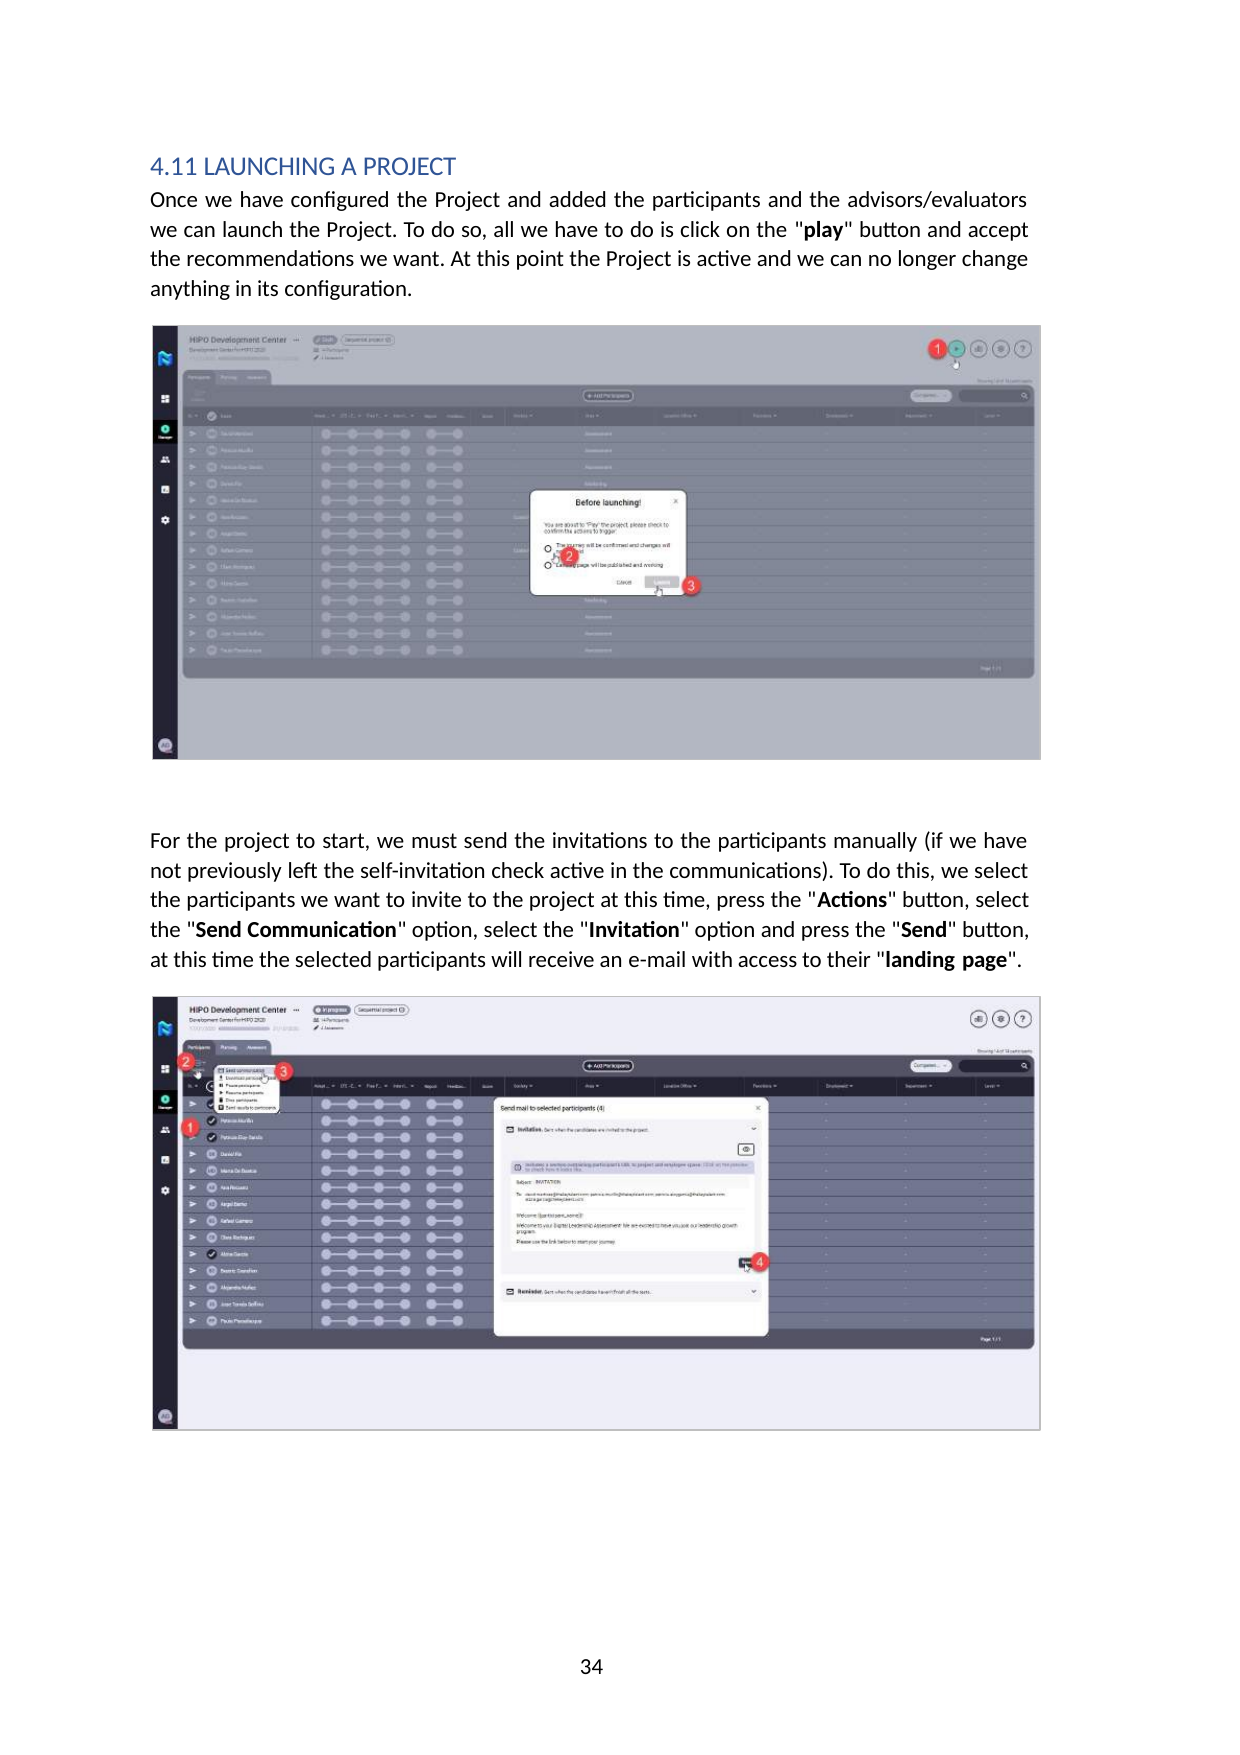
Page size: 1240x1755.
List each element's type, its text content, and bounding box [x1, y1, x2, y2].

text_box 4.11 LAUNCHING A PROJECT Once we have configured the Project and added the participants and the advisors/evaluators we can launch the Project. To do so, all we have to do is click on the "play" button and accept the recommendations we want. At this point the Project is active and we can no longer change anything in its configuration. [147, 143, 1036, 302]
slide_number 34 [573, 1650, 610, 1755]
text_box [151, 324, 1041, 761]
text_box For the project to start, we must send the invitations to the participants manually (if we have not previously left the self-invitation check active in the communications). To do this, we select the participants we want to invite to the project at this time, press the "Actions" button, select the "Send Communication" option, select the "Invitation" option and press the "Send" button, at this time the selected participants will receive an e-mail with access to their "landing page". [147, 820, 1036, 973]
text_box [151, 995, 1041, 1432]
